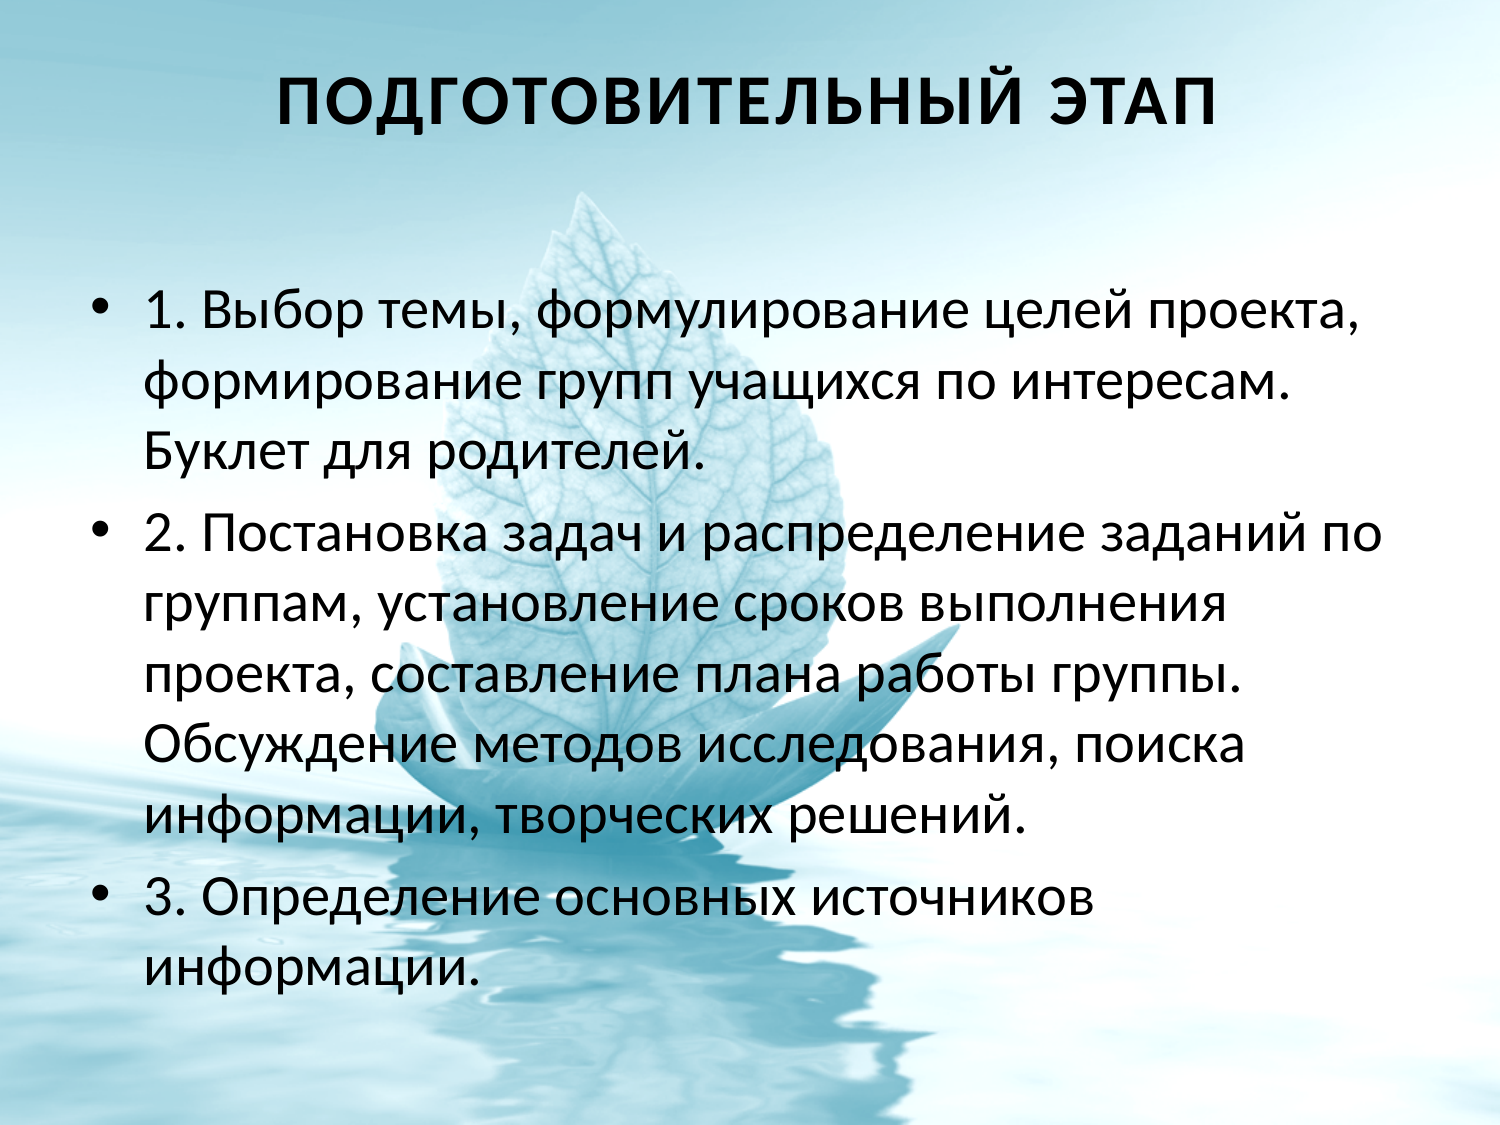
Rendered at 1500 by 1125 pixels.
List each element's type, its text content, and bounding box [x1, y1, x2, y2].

list 1. Выбор темы, формулирование целей проекта, формирование групп учащихся по интересам. Буклет для родителей. 2. Постановка задач и распределение заданий по группам, установление сроков выполнения проекта, составление плана работы группы. Обсуждение методов исследования, поиска информации, творческих решений. 3. Определение основных источников информации. [75, 262, 1425, 1005]
title Подготовительный этап [75, 45, 1425, 233]
